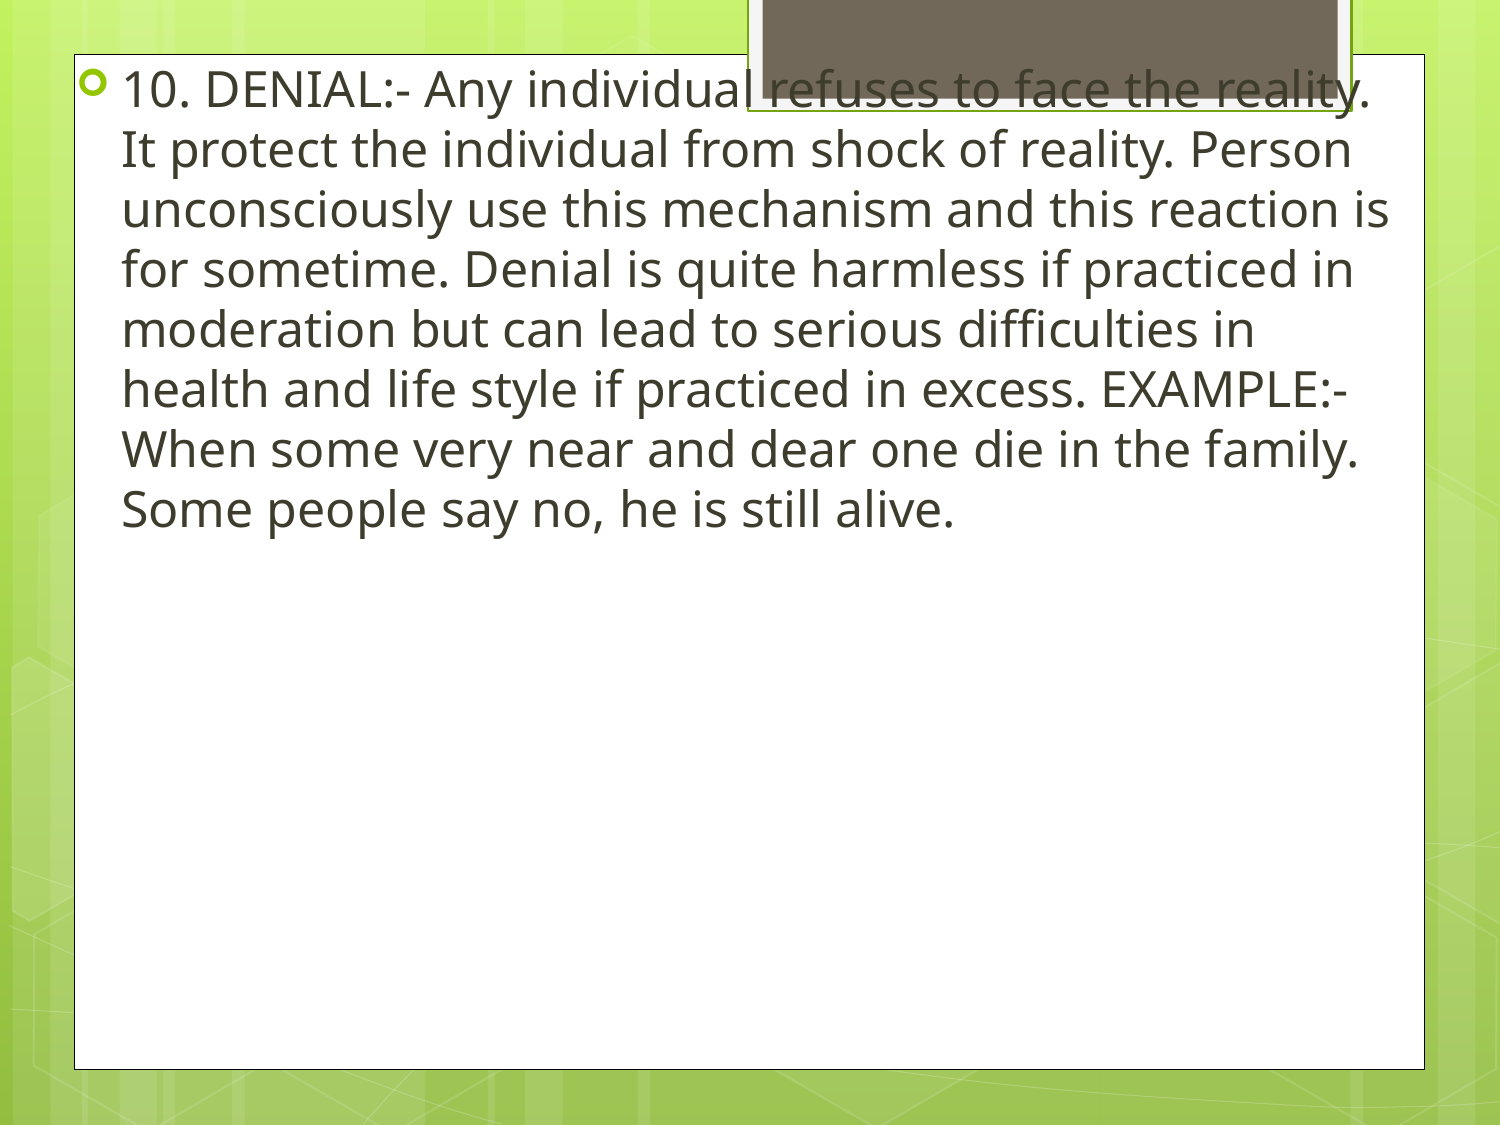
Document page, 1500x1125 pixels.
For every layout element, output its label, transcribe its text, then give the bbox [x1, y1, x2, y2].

list 10. DENIAL:- Any individual refuses to face the reality. It protect the individual from shock of reality. Person unconsciously use this mechanism and this reaction is for sometime. Denial is quite harmless if practiced in moderation but can lead to serious difficulties in health and life style if practiced in excess. EXAMPLE:- When some very near and dear one die in the family. Some people say no, he is still alive. [50, 50, 1425, 1005]
